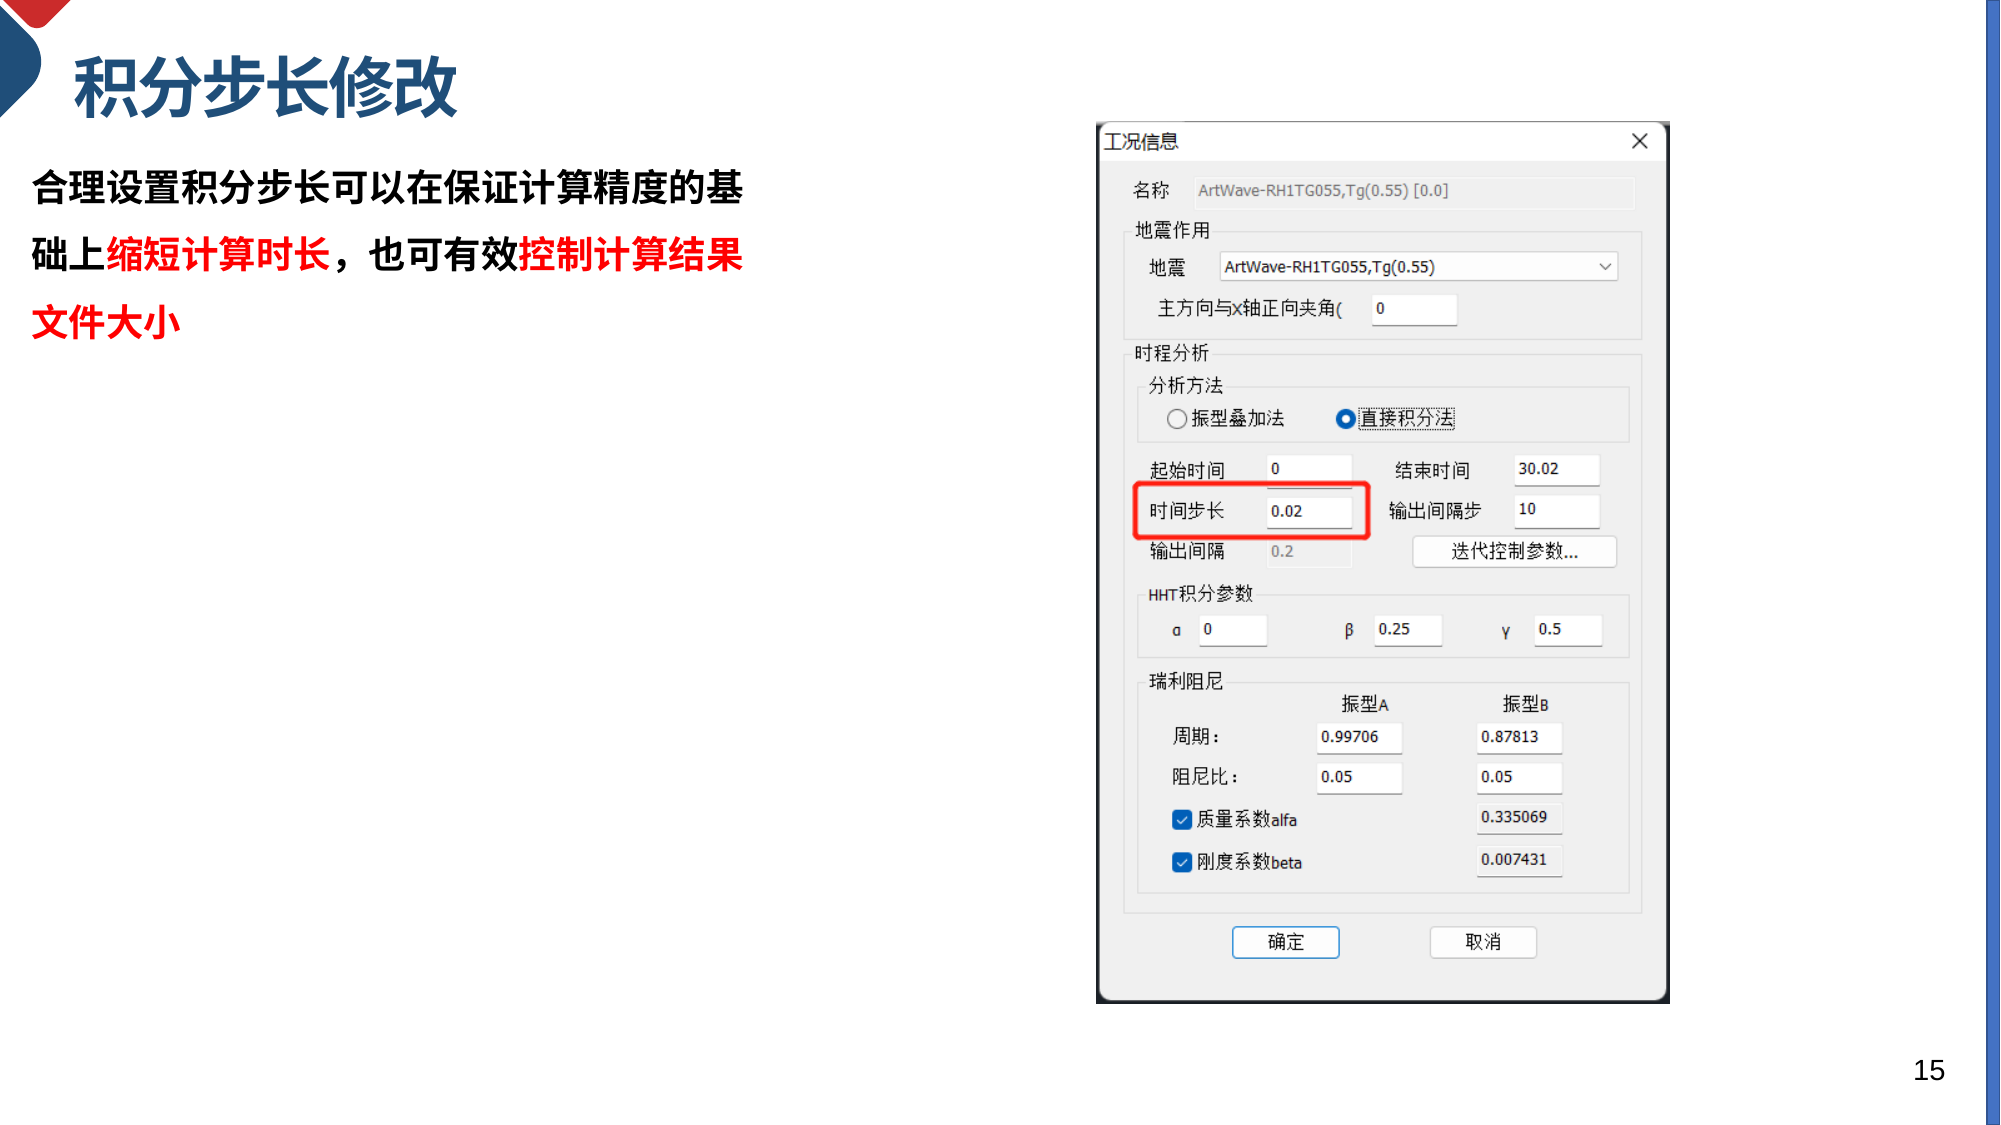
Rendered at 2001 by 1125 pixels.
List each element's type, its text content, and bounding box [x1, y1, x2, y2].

text_box 合理设置积分步长可以在保证计算精度的基础上缩短计算时长，也可有效控制计算结果文件大小 [16, 133, 760, 351]
text_box 积分步长修改 [58, 37, 475, 133]
picture [1096, 121, 1670, 1004]
text_box [1986, 0, 2000, 1125]
